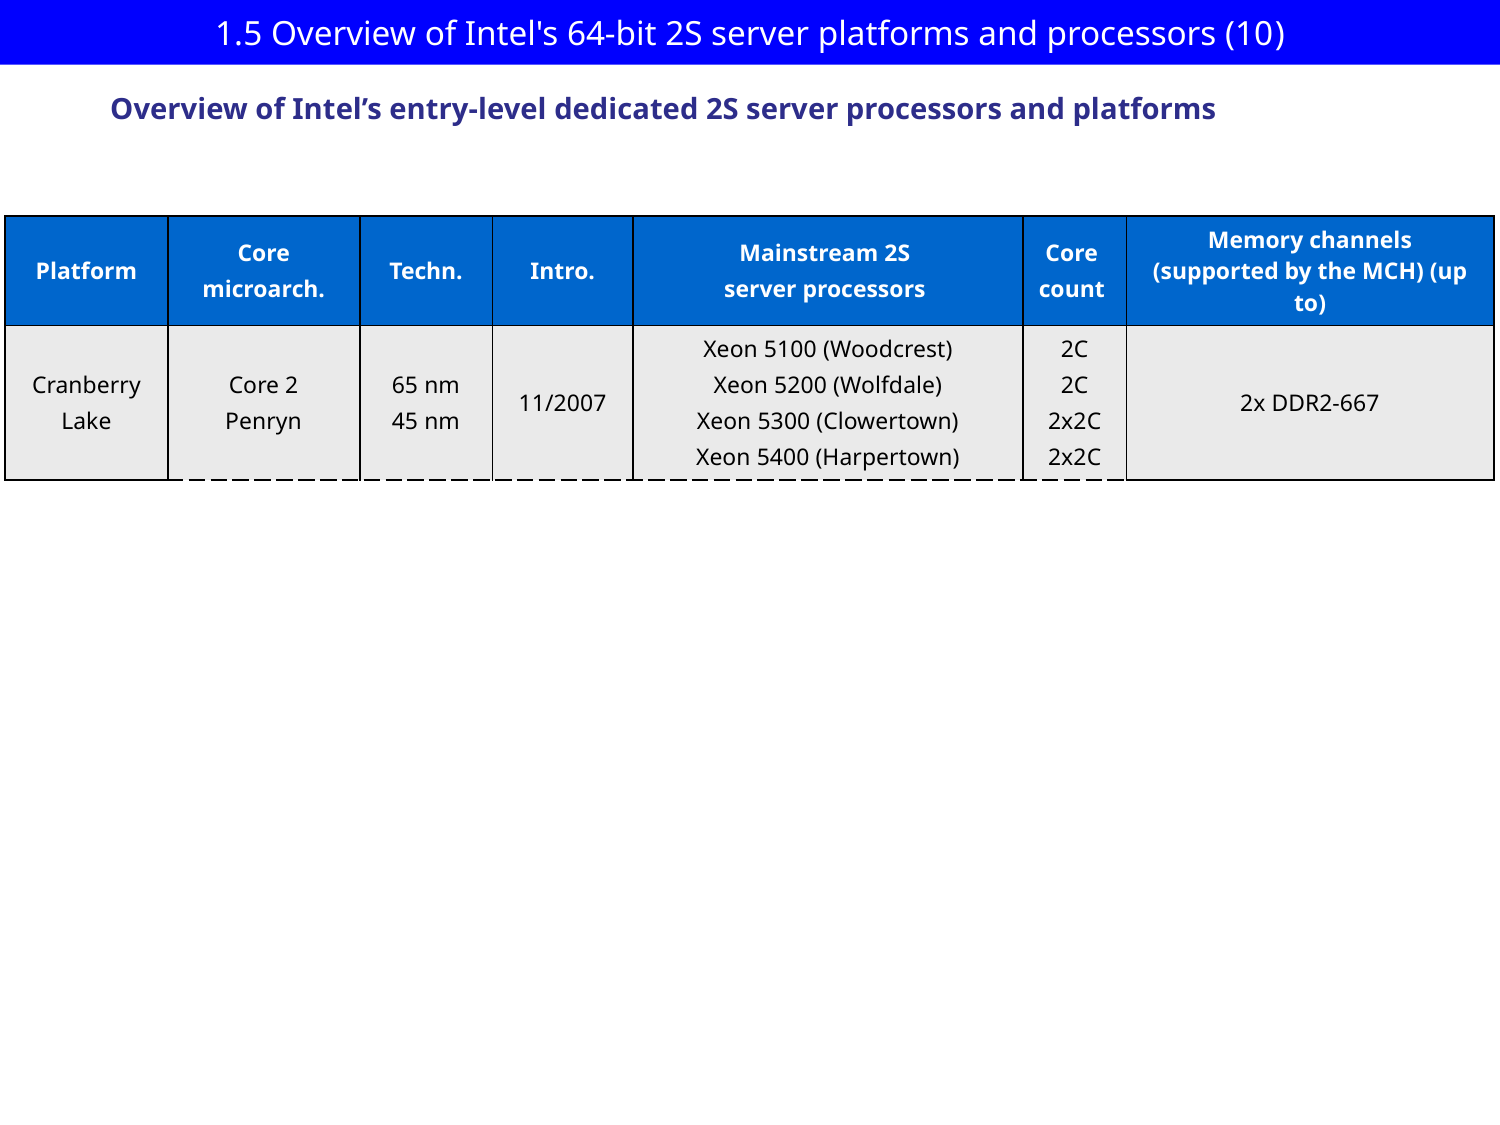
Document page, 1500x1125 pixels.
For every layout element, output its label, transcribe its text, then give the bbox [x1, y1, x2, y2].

table_cell 2C 2C 2x2C 2x2C [1024, 326, 1126, 480]
table_header Core microarch. [169, 217, 359, 325]
table_header Core count [1024, 217, 1126, 325]
table_cell 11/2007 [493, 326, 632, 480]
table_header Intro. [493, 217, 632, 325]
table_header Mainstream 2S server processors [634, 217, 1022, 325]
table_cell Core 2 Penryn [169, 326, 359, 480]
table_cell 65 nm 45 nm [361, 326, 492, 480]
table_header Techn. [361, 217, 492, 325]
text_box Overview of Intel’s entry-level dedicated 2S server processors and platforms [95, 82, 1233, 133]
table_cell Cranberry Lake [6, 326, 167, 479]
table_header Platform [6, 217, 167, 325]
table_header Memory channels (supported by the MCH) (up to) [1127, 217, 1493, 325]
title 1.5 Overview of Intel's 64-bit 2S server platforms and processors (10) [0, 0, 1500, 65]
table_cell 2x DDR2-667 [1127, 326, 1493, 479]
table_cell Xeon 5100 (Woodcrest) Xeon 5200 (Wolfdale) Xeon 5300 (Clowertown) Xeon 5400 (Harpertown) [634, 326, 1022, 480]
